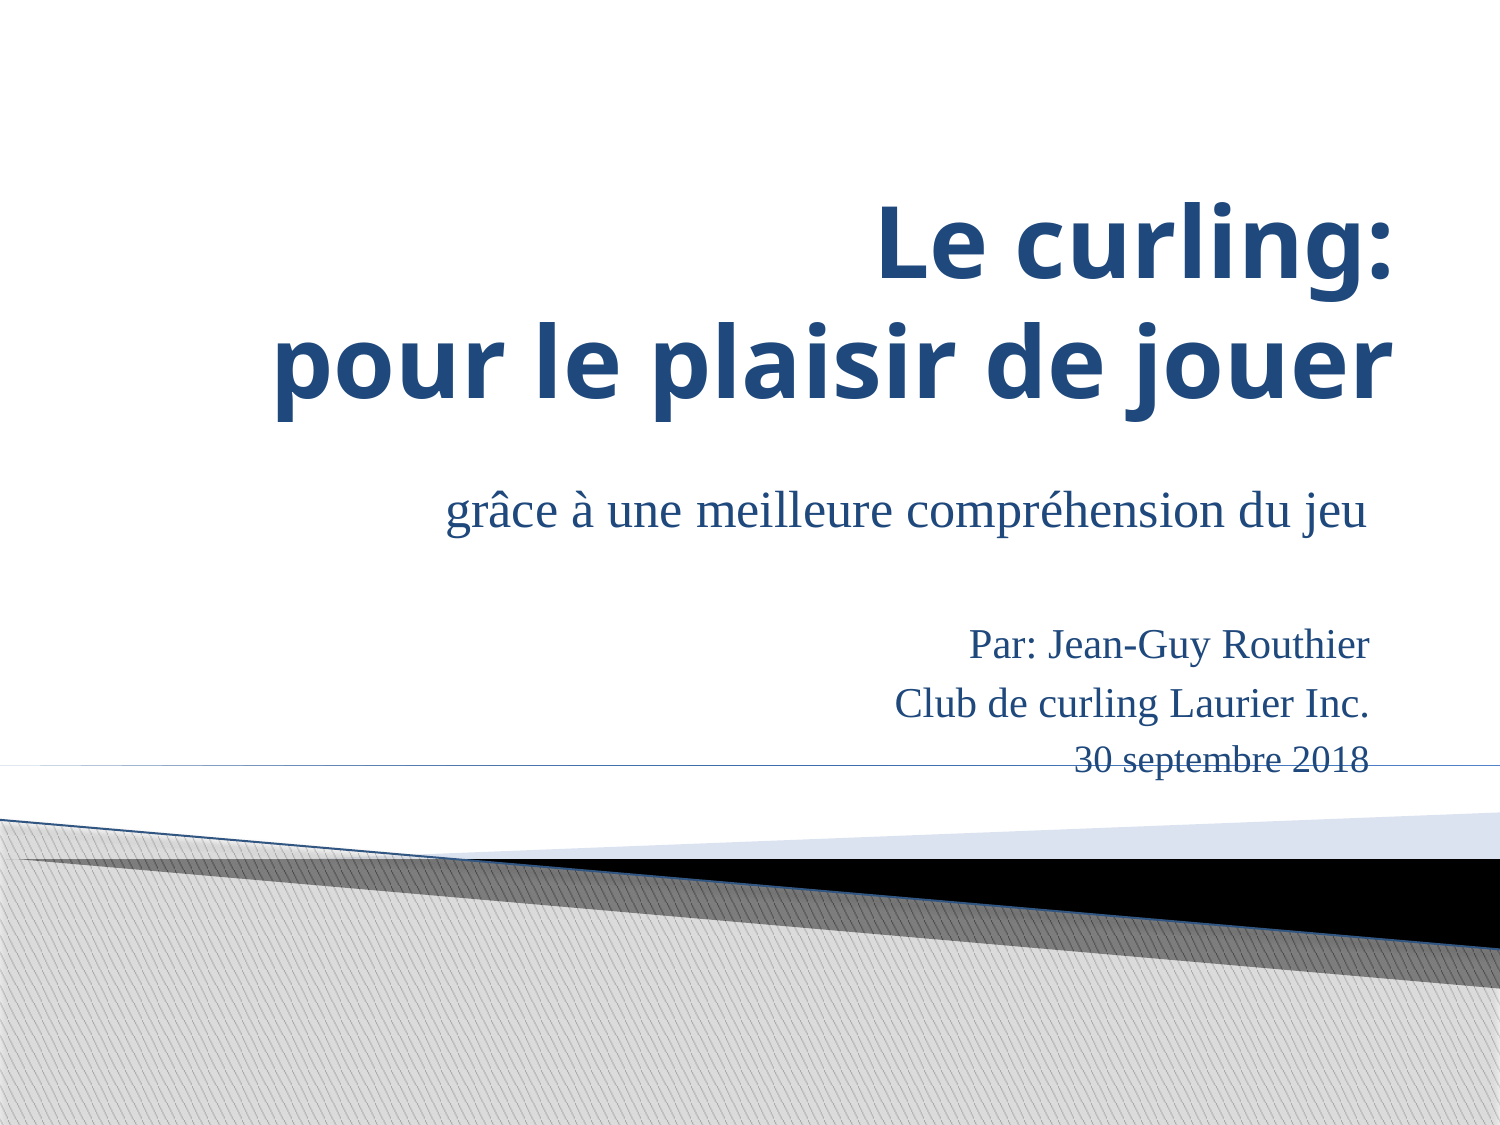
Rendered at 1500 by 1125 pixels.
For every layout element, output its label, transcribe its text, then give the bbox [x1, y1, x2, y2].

title Le curling: pour le plaisir de jouer [135, 125, 1411, 426]
picture [5, 859, 1500, 989]
subtitle grâce à une meilleure compréhension du jeu Par: Jean-Guy Routhier Club de curling Laurier Inc. 30 septembre 2018 [112, 468, 1388, 790]
